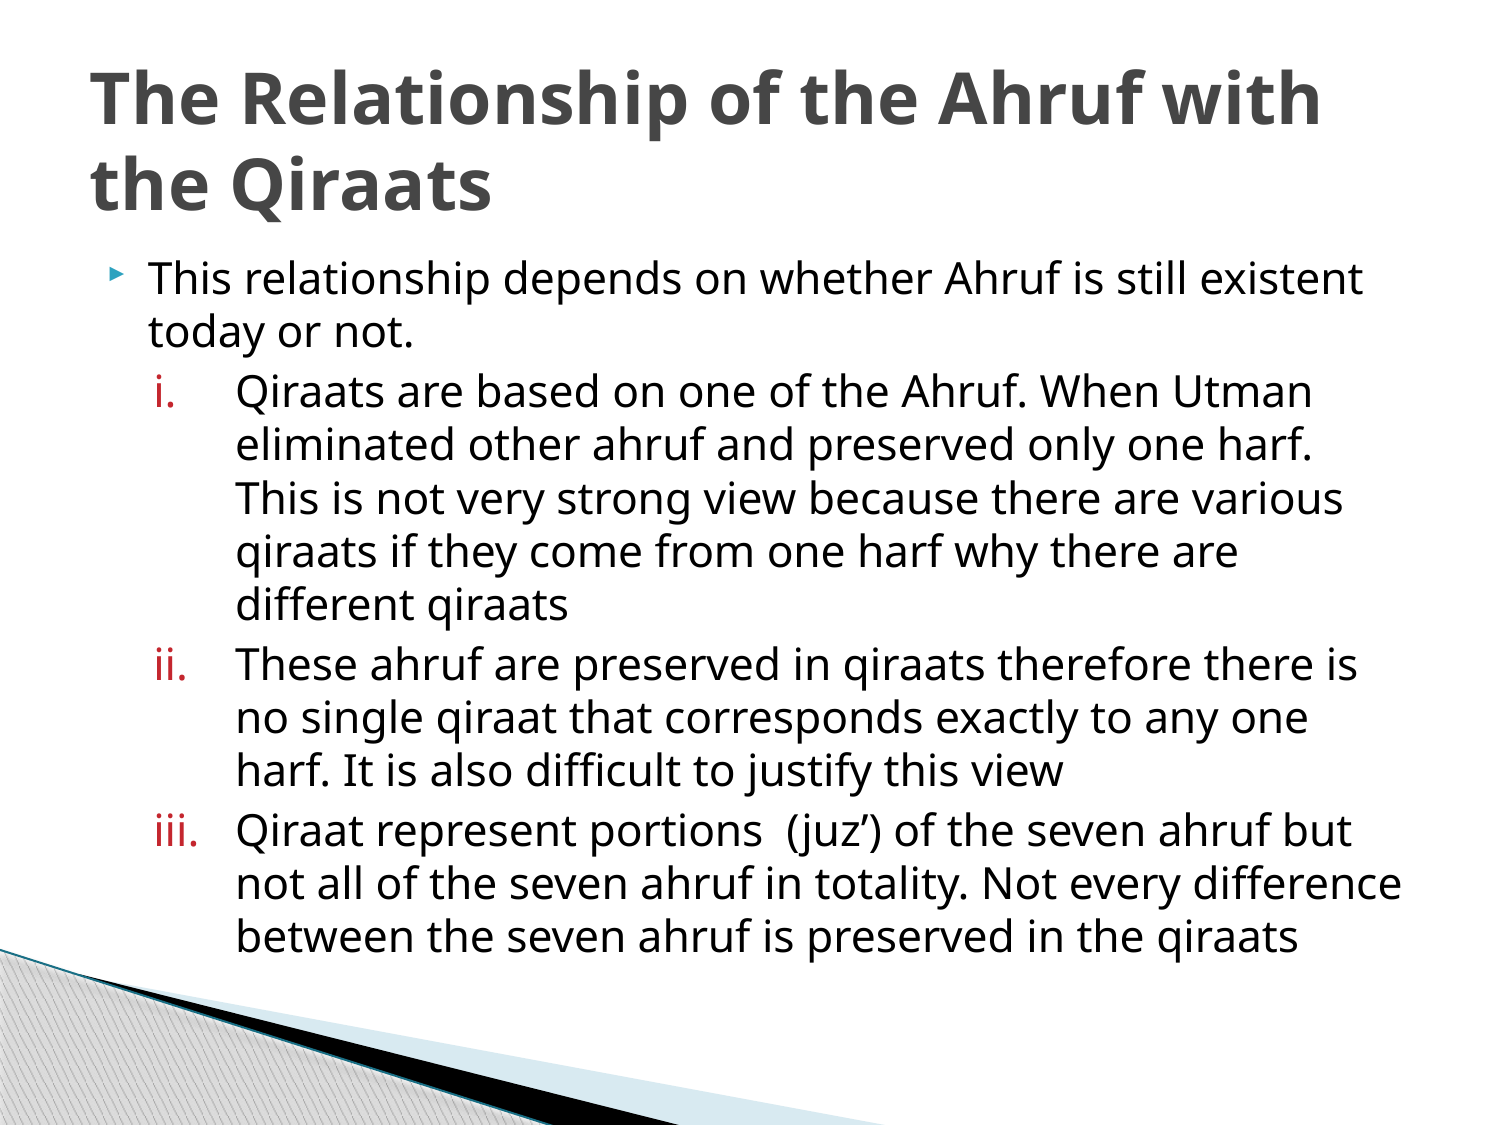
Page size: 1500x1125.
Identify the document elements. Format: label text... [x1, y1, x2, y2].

title The Relationship of the Ahruf with the Qiraats [75, 45, 1425, 233]
list This relationship depends on whether Ahruf is still existent today or not. Qiraats are based on one of the Ahruf. When Utman eliminated other ahruf and preserved only one harf. This is not very strong view because there are various qiraats if they come from one harf why there are different qiraats These ahruf are preserved in qiraats therefore there is no single qiraat that corresponds exactly to any one harf. It is also difficult to justify this view Qiraat represent portions (juz’) of the seven ahruf but not all of the seven ahruf in totality. Not every difference between the seven ahruf is preserved in the qiraats [75, 243, 1425, 986]
